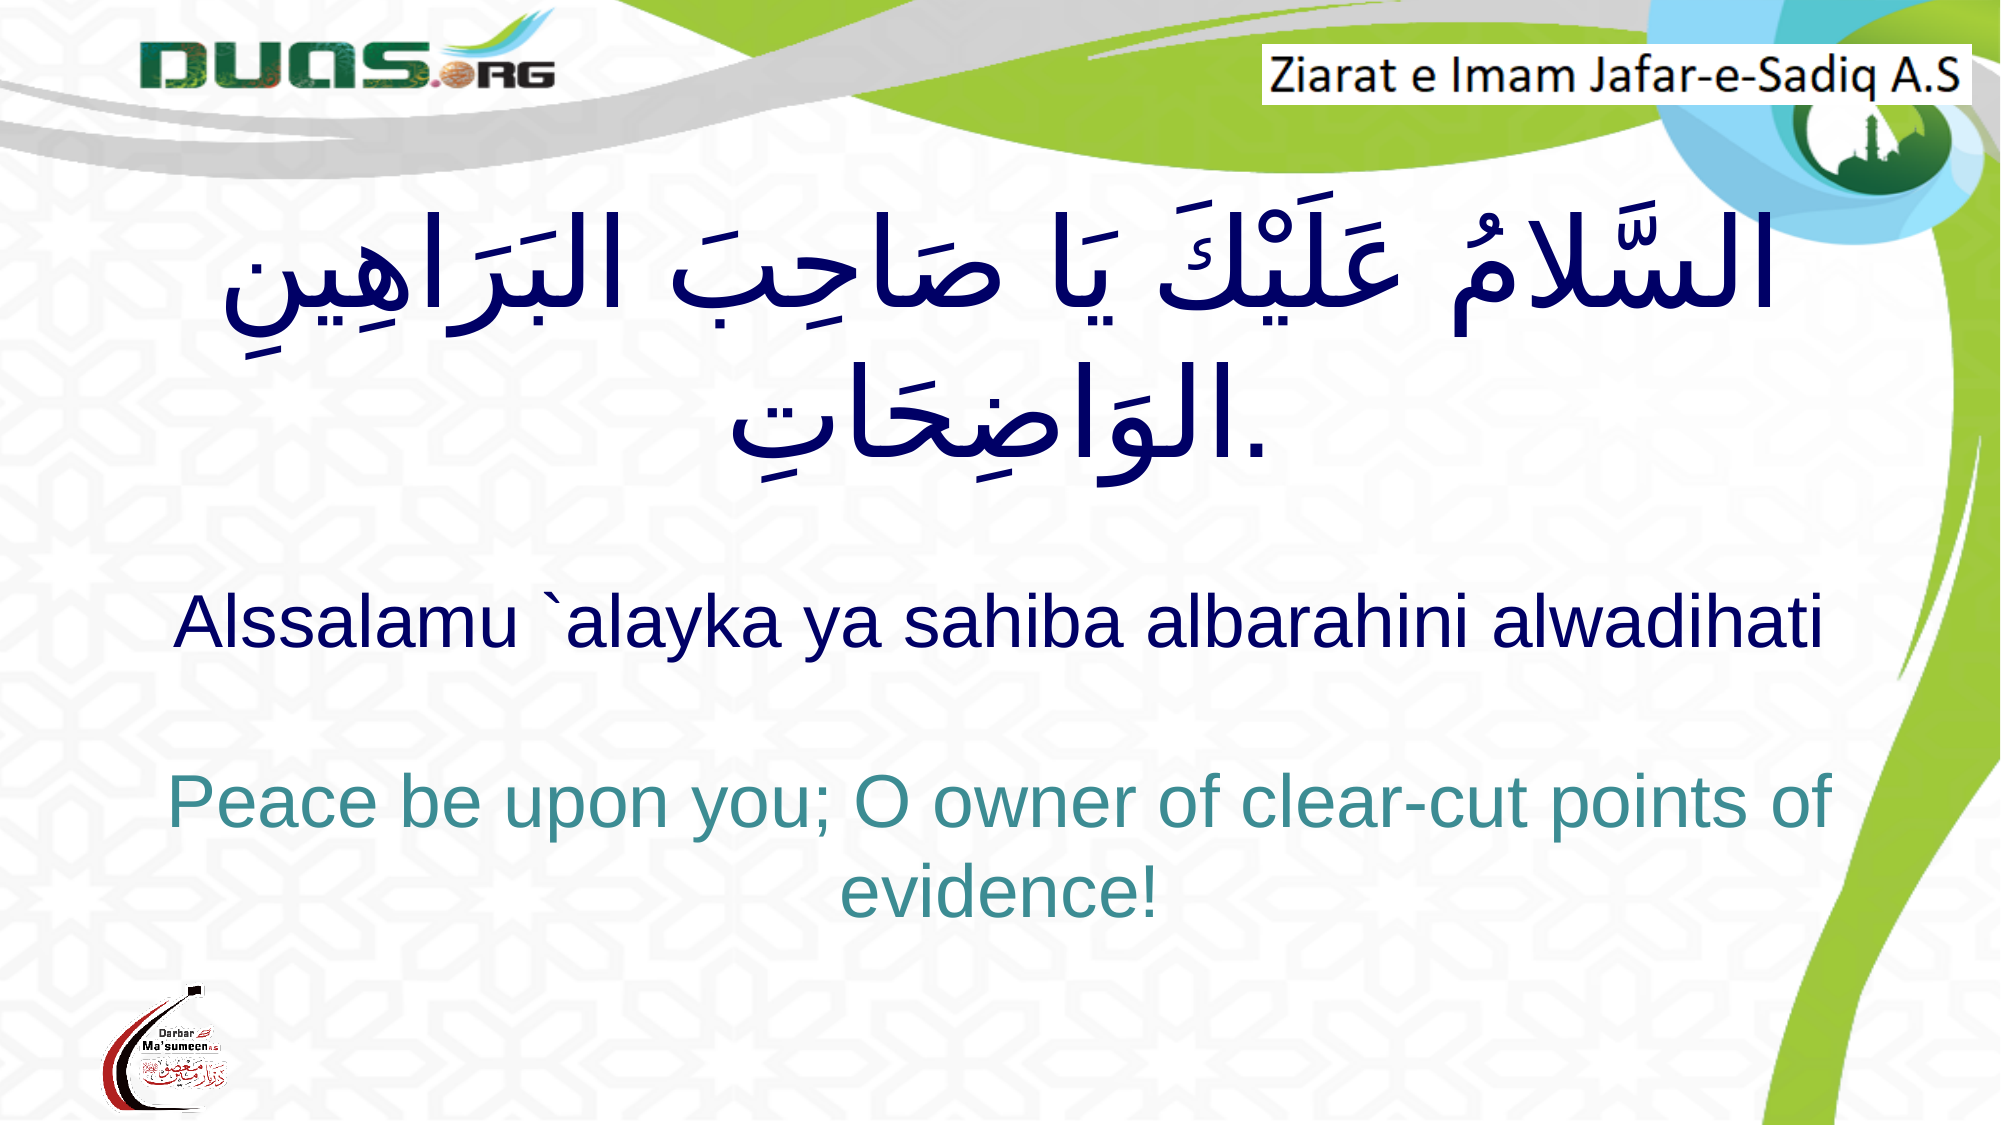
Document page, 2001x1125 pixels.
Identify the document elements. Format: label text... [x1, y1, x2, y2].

title السَّلامُ عَلَیْكَ یَا صَاحِبَ البَرَاهِینِ الوَاضِحَاتِ. Alssalamu `alayka ya sahiba albarahini alwadihati Peace be upon you; O owner of clear-cut points of evidence! [150, 174, 1850, 988]
picture [0, 0, 2001, 1125]
